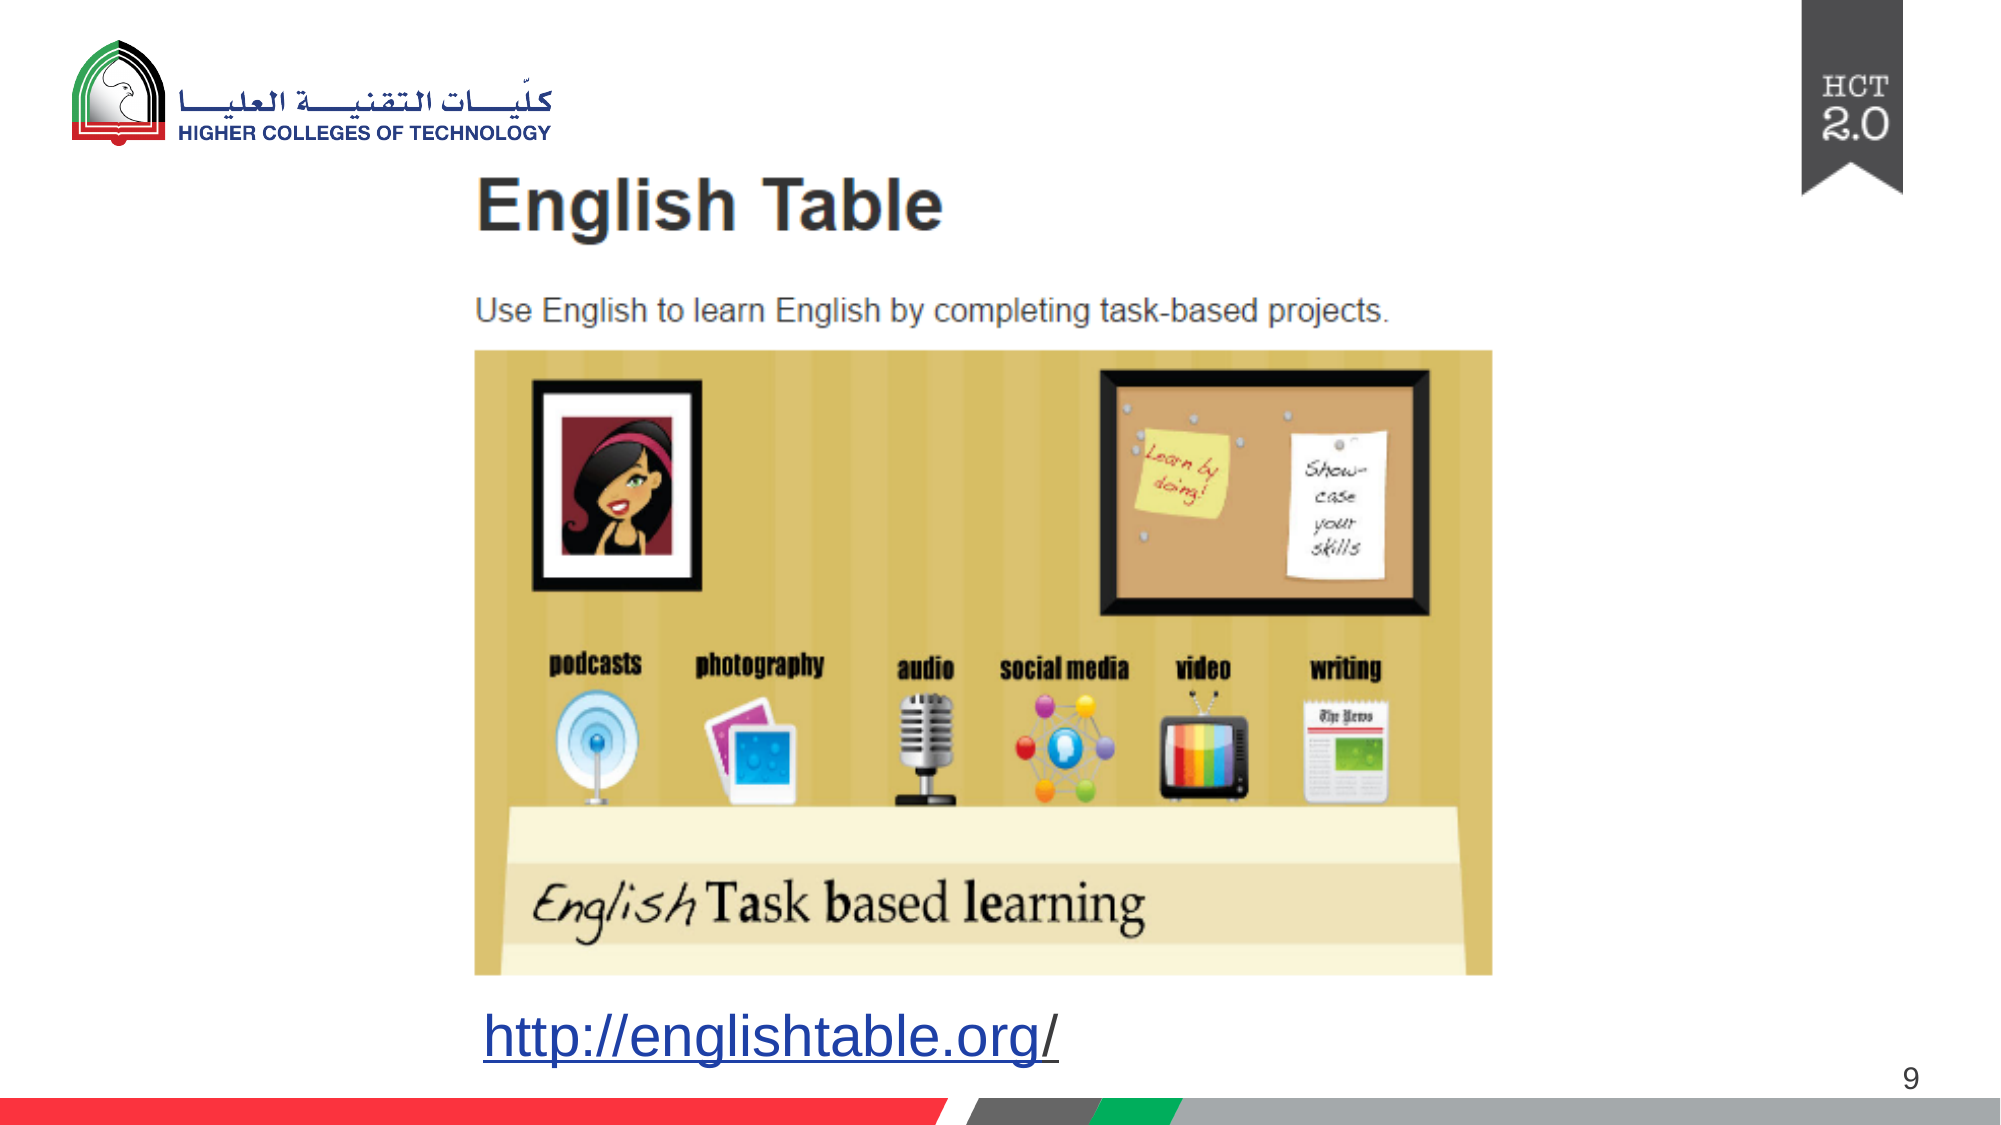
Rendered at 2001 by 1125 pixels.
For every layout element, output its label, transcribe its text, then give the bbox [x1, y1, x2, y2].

slide_number 9 [1887, 1051, 1972, 1112]
picture [72, 40, 552, 146]
picture [464, 159, 1503, 989]
text_box http://englishtable.org/ [468, 997, 1090, 1076]
